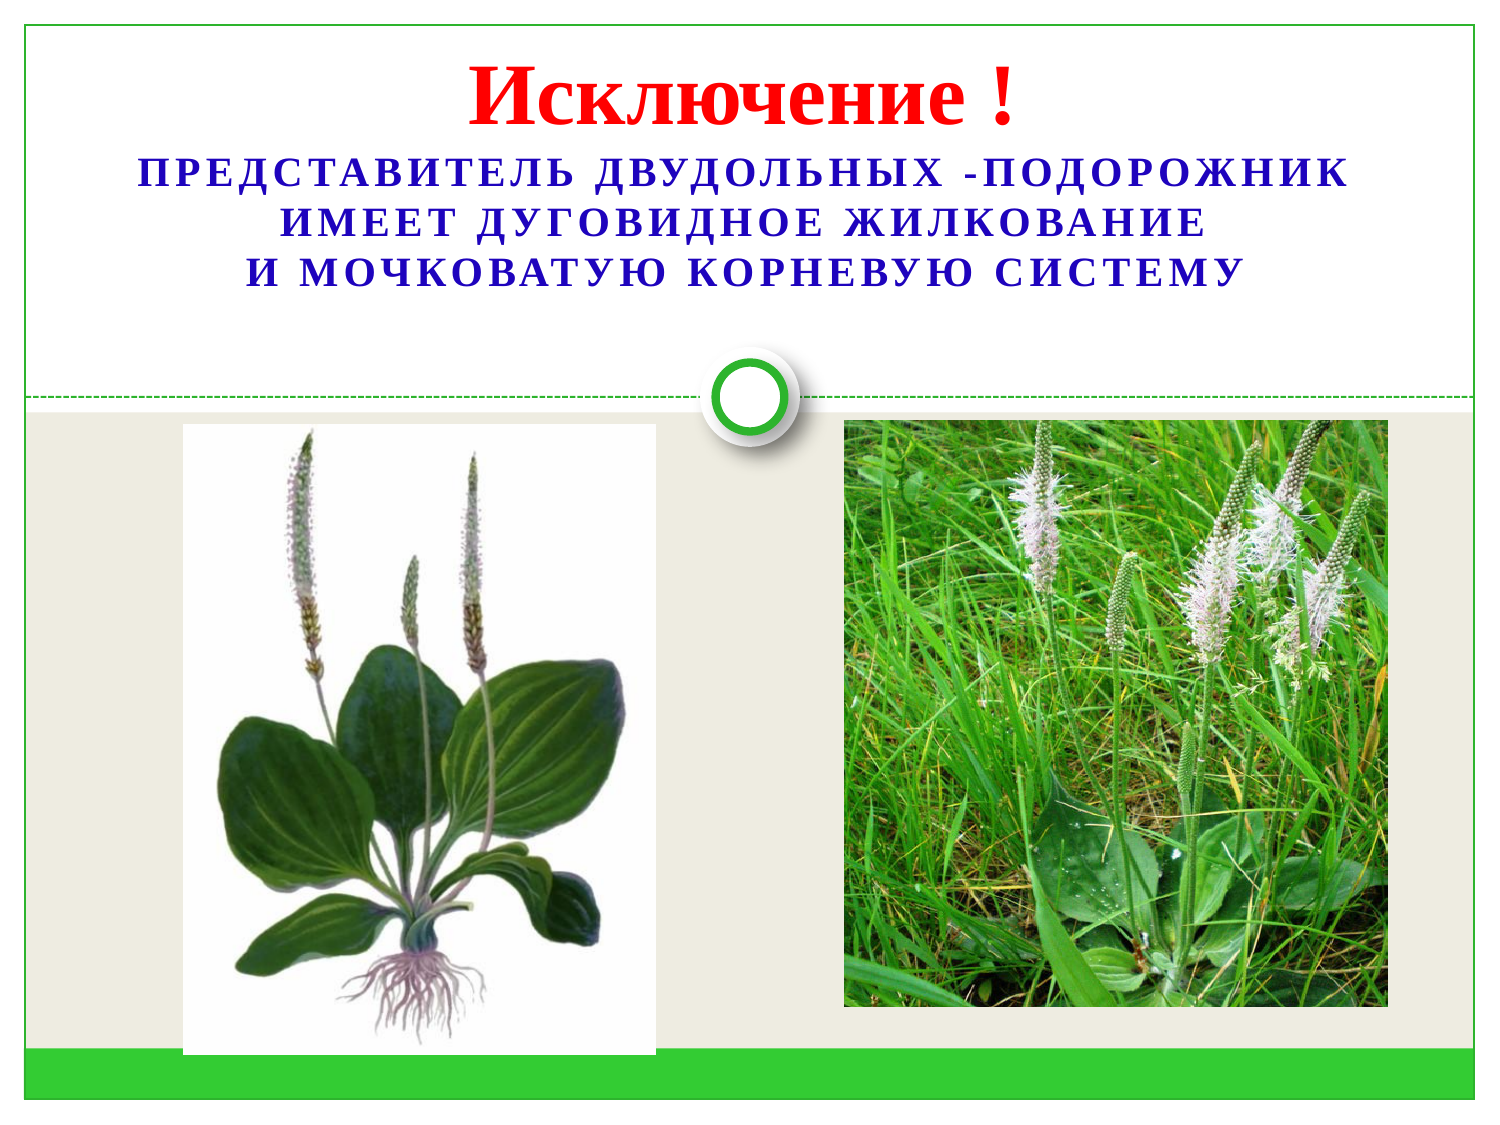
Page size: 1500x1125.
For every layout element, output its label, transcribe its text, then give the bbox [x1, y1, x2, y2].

subtitle представитель двудольных -подорожник имеет дуговидное жилкование и мочковатую корневую систему [52, 136, 1438, 1044]
picture [844, 420, 1389, 1007]
title Исключение ! [74, 46, 1412, 136]
picture [182, 424, 656, 1055]
